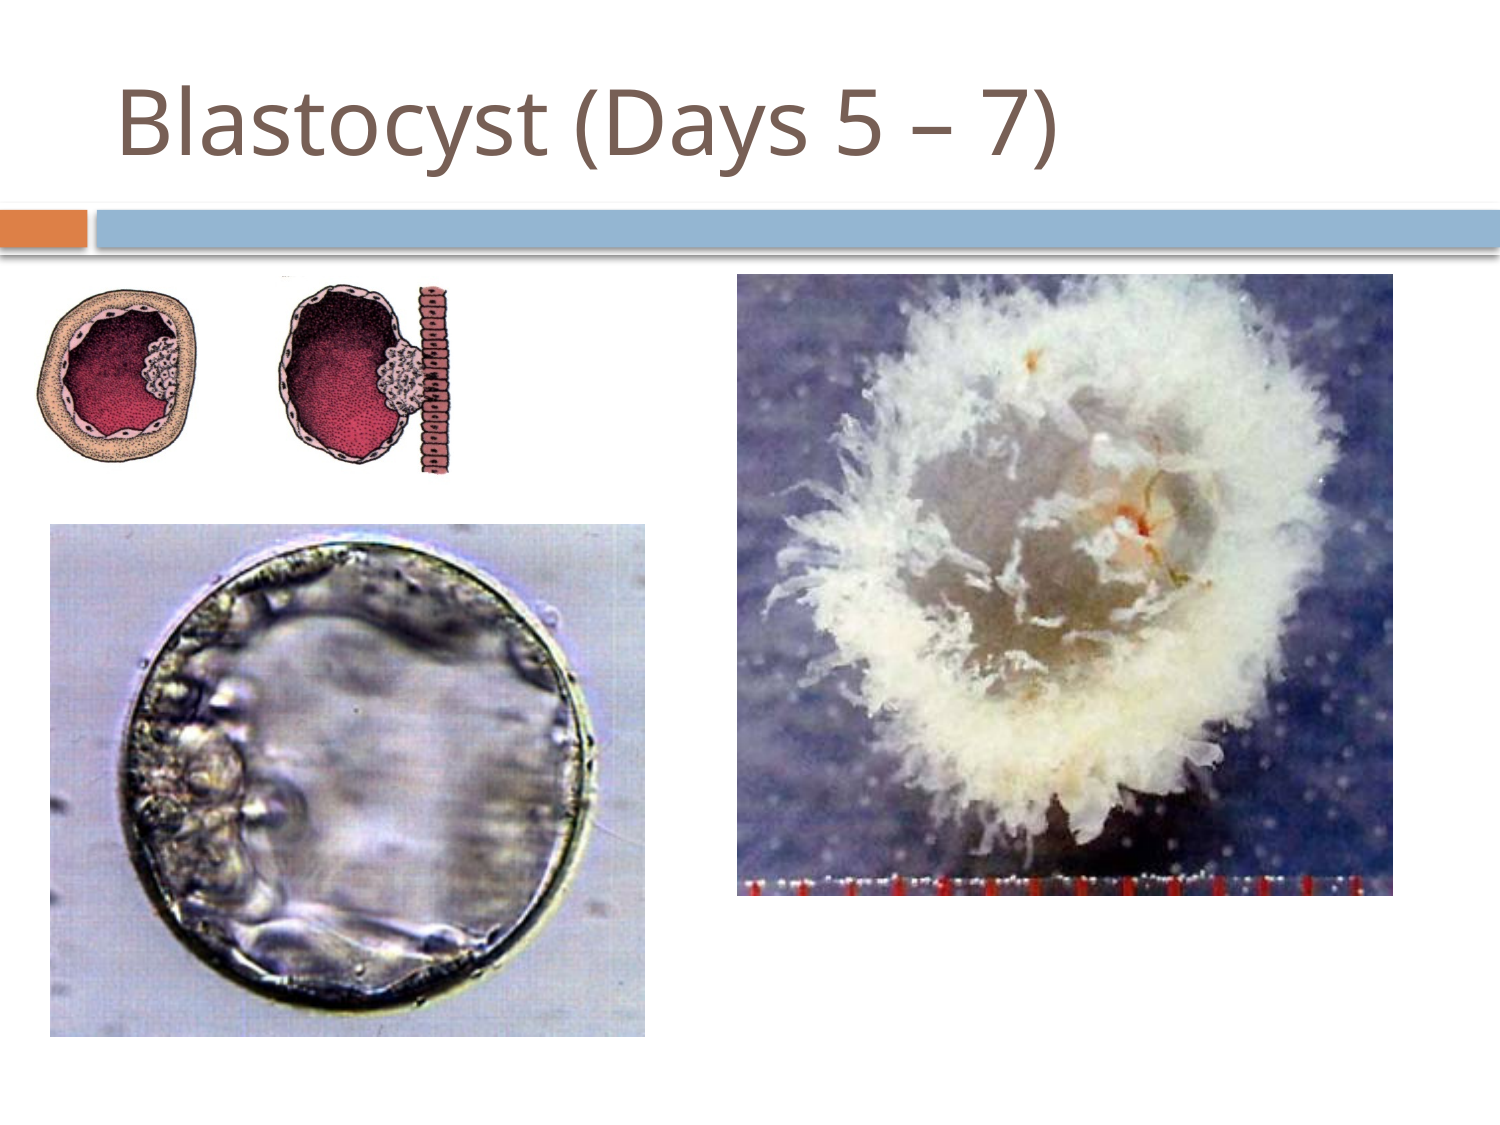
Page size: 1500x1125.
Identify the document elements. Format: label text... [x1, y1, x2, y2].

picture [737, 274, 1393, 896]
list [34, 276, 454, 494]
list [49, 524, 646, 1037]
title Blastocyst (Days 5 – 7) [99, 37, 1438, 200]
